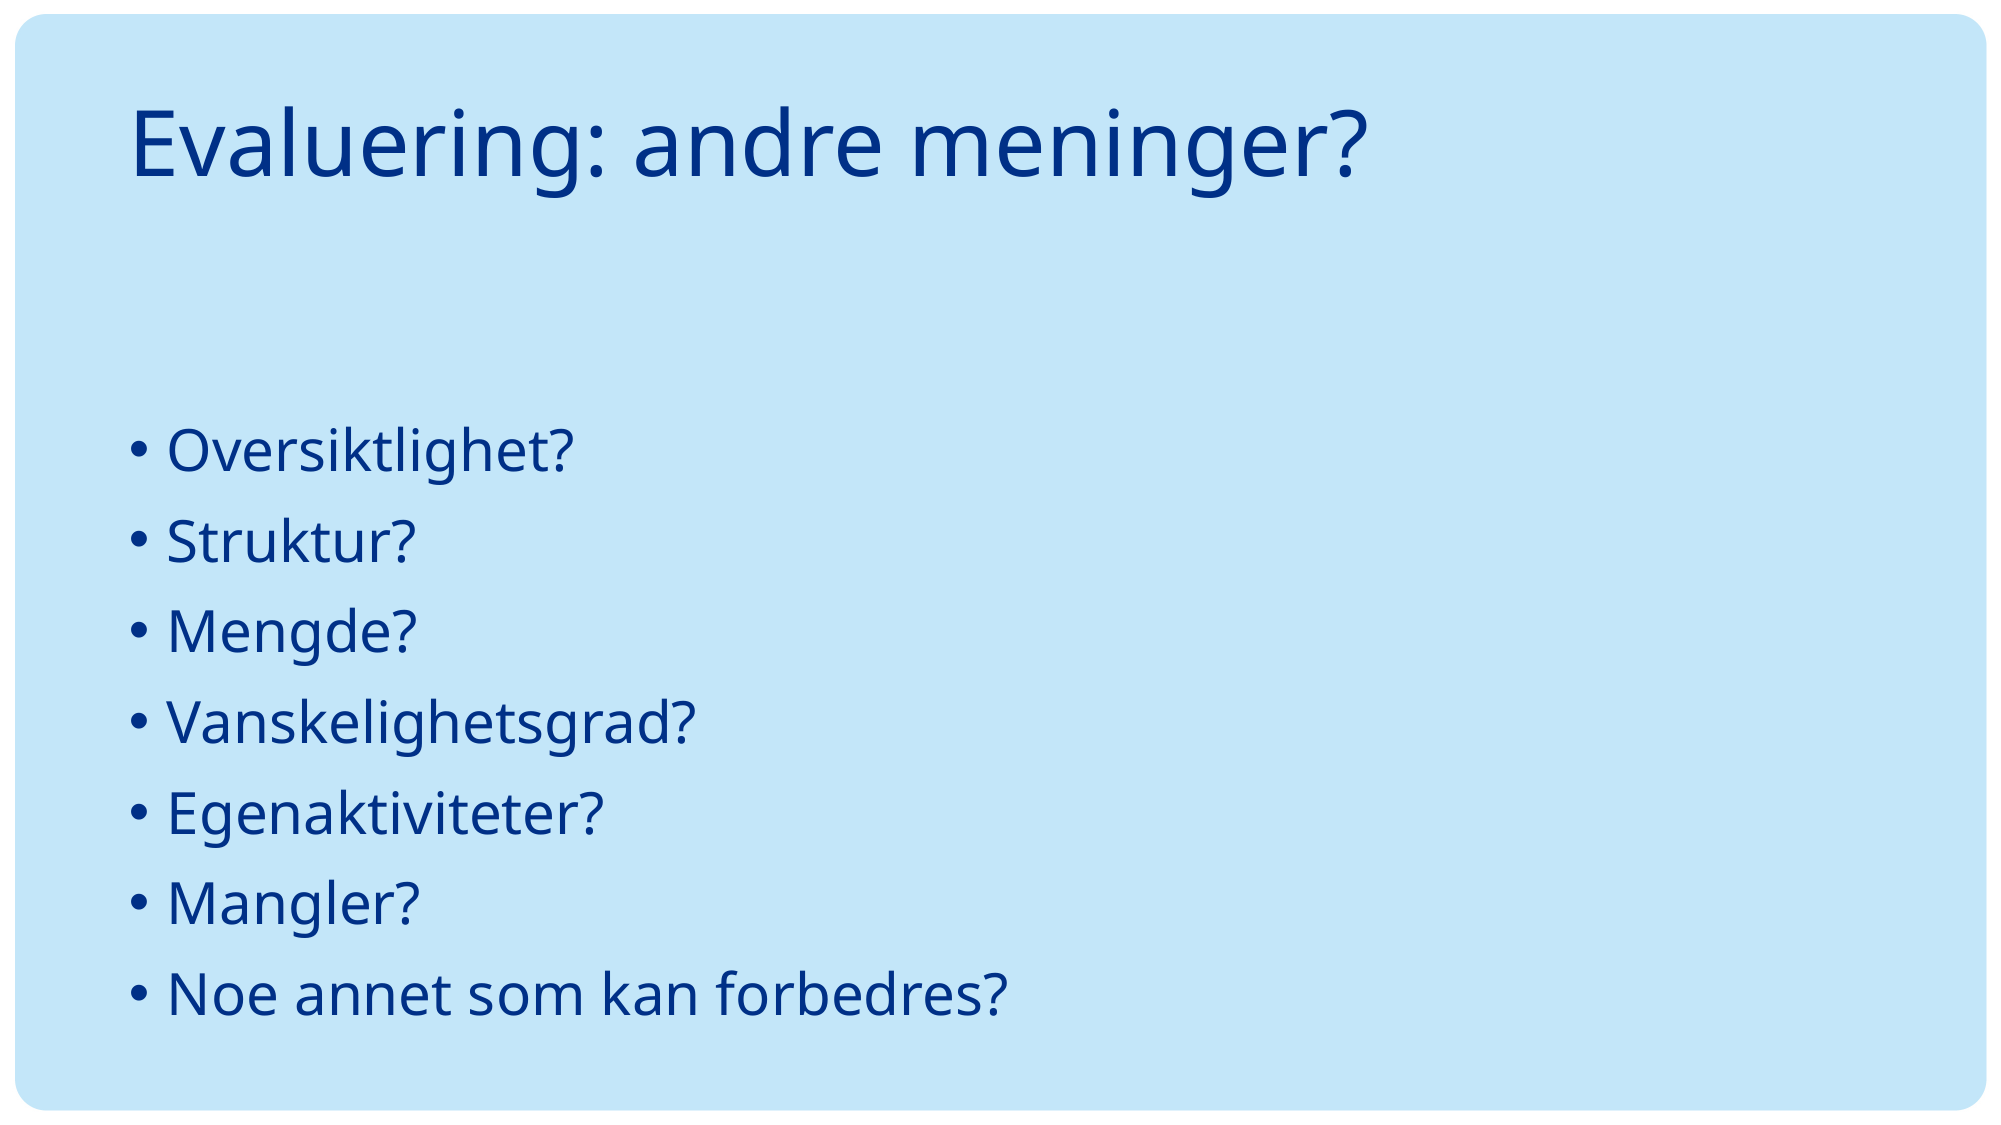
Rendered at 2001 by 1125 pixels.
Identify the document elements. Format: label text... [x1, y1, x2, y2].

picture [0, 0, 2001, 1125]
title Evaluering: andre meninger? [114, 90, 1839, 206]
list Oversiktlighet? Struktur? Mengde? Vanskelighetsgrad? Egenaktiviteter? Mangler? Noe annet som kan forbedres? [114, 239, 1886, 1035]
